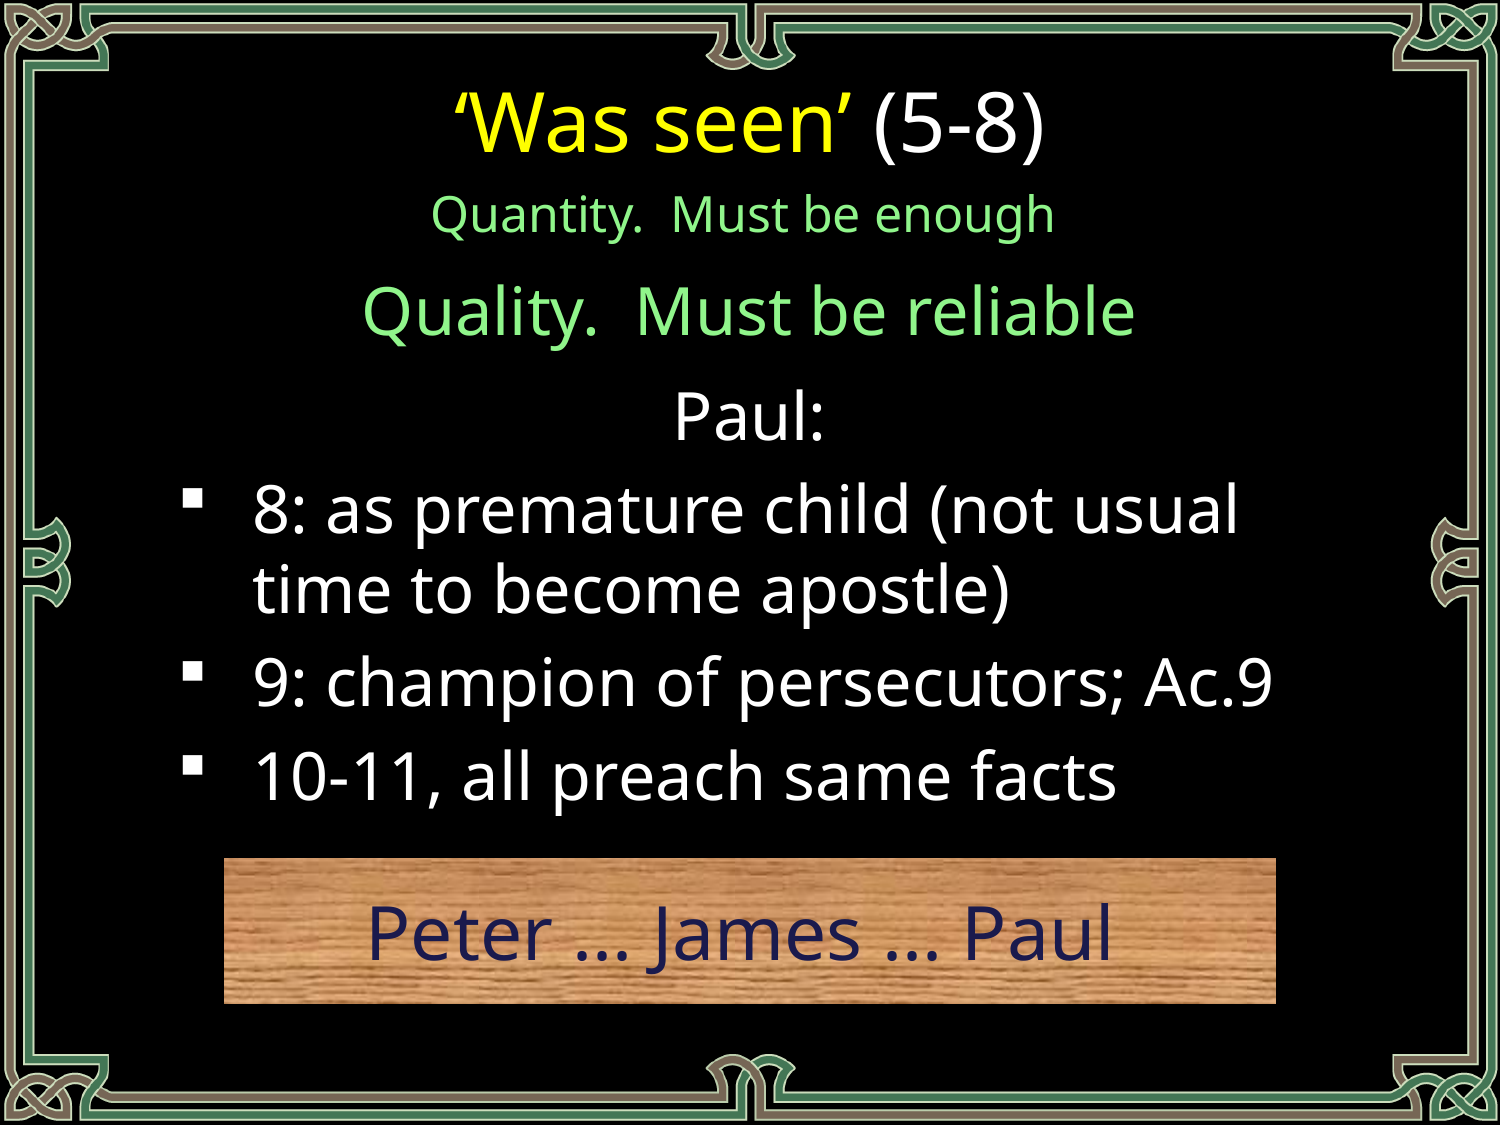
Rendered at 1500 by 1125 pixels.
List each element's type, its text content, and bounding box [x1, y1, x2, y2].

text_box Peter ... James ... Paul [223, 856, 1277, 1005]
text_box ‘Was seen’ (5-8) [37, 74, 1463, 163]
list Quantity. Must be enough Quality. Must be reliable Paul: 8: as premature child (not usual time to become apostle) 9: champion of persecutors; Ac.9 10-11, all preach same facts [87, 174, 1413, 1050]
picture [0, 0, 1500, 1125]
